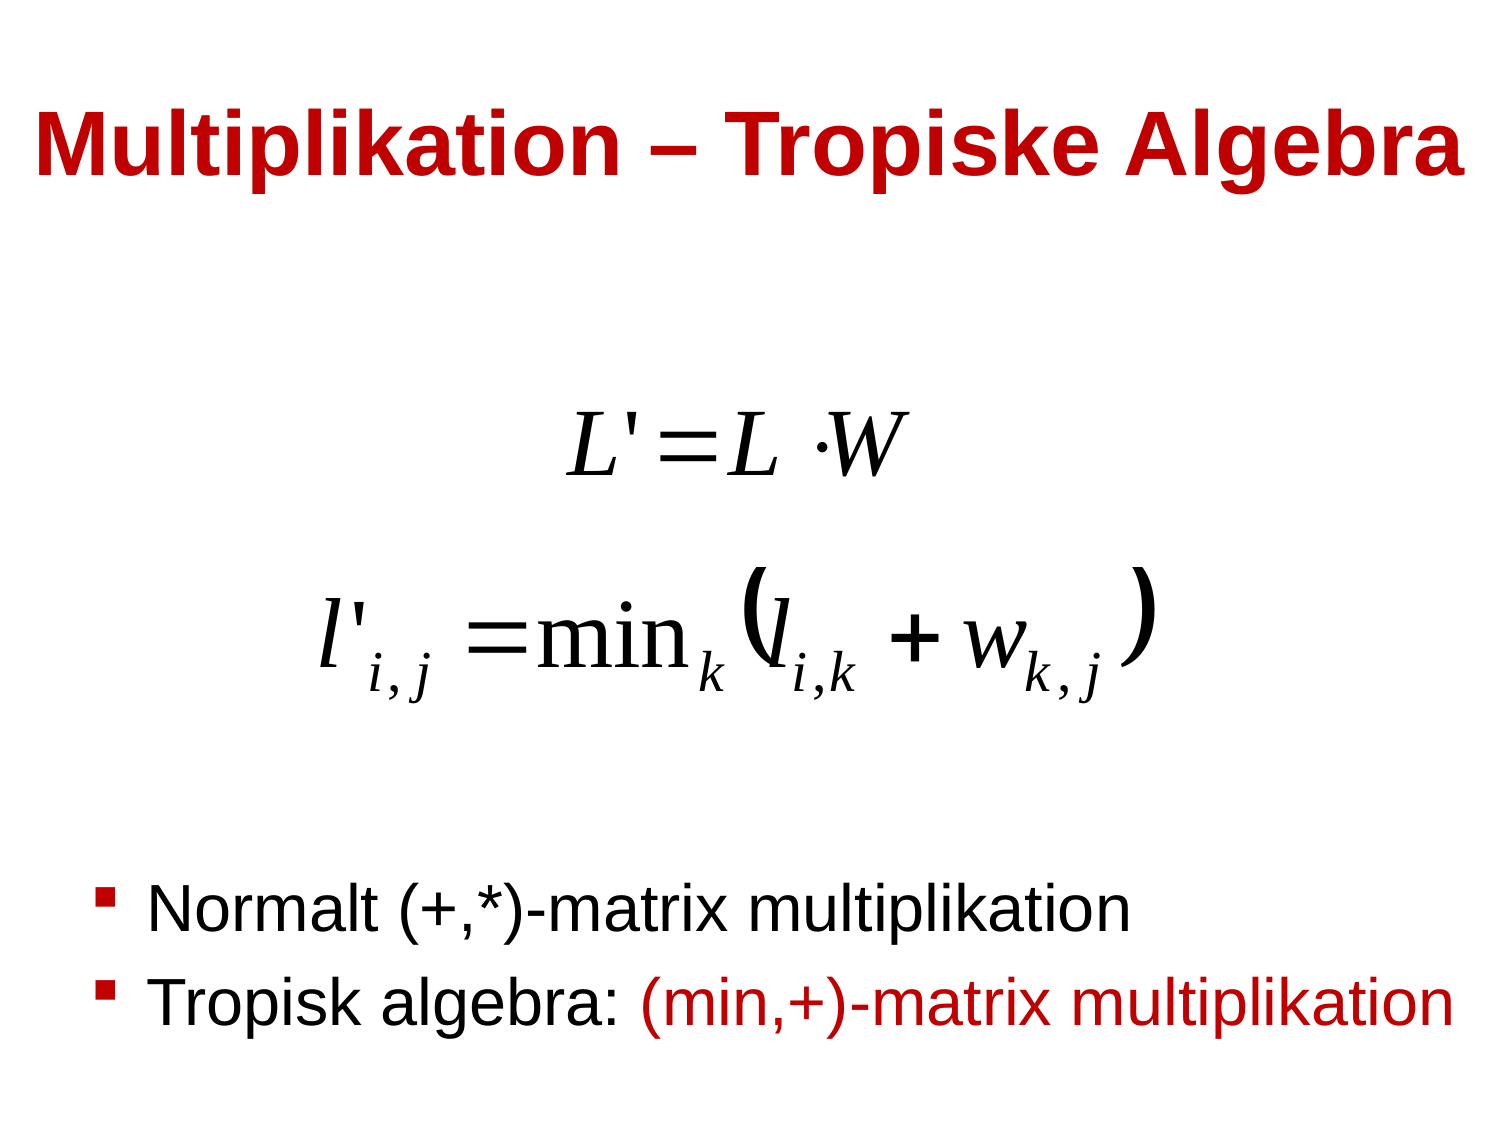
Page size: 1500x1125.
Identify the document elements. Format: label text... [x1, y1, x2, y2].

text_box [549, 387, 936, 501]
title Multiplikation – Tropiske Algebra [0, 44, 1500, 233]
list Normalt (+,*)-matrix multiplikation Tropisk algebra: (min,+)-matrix multiplikation [74, 857, 1500, 1088]
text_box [303, 567, 1157, 726]
